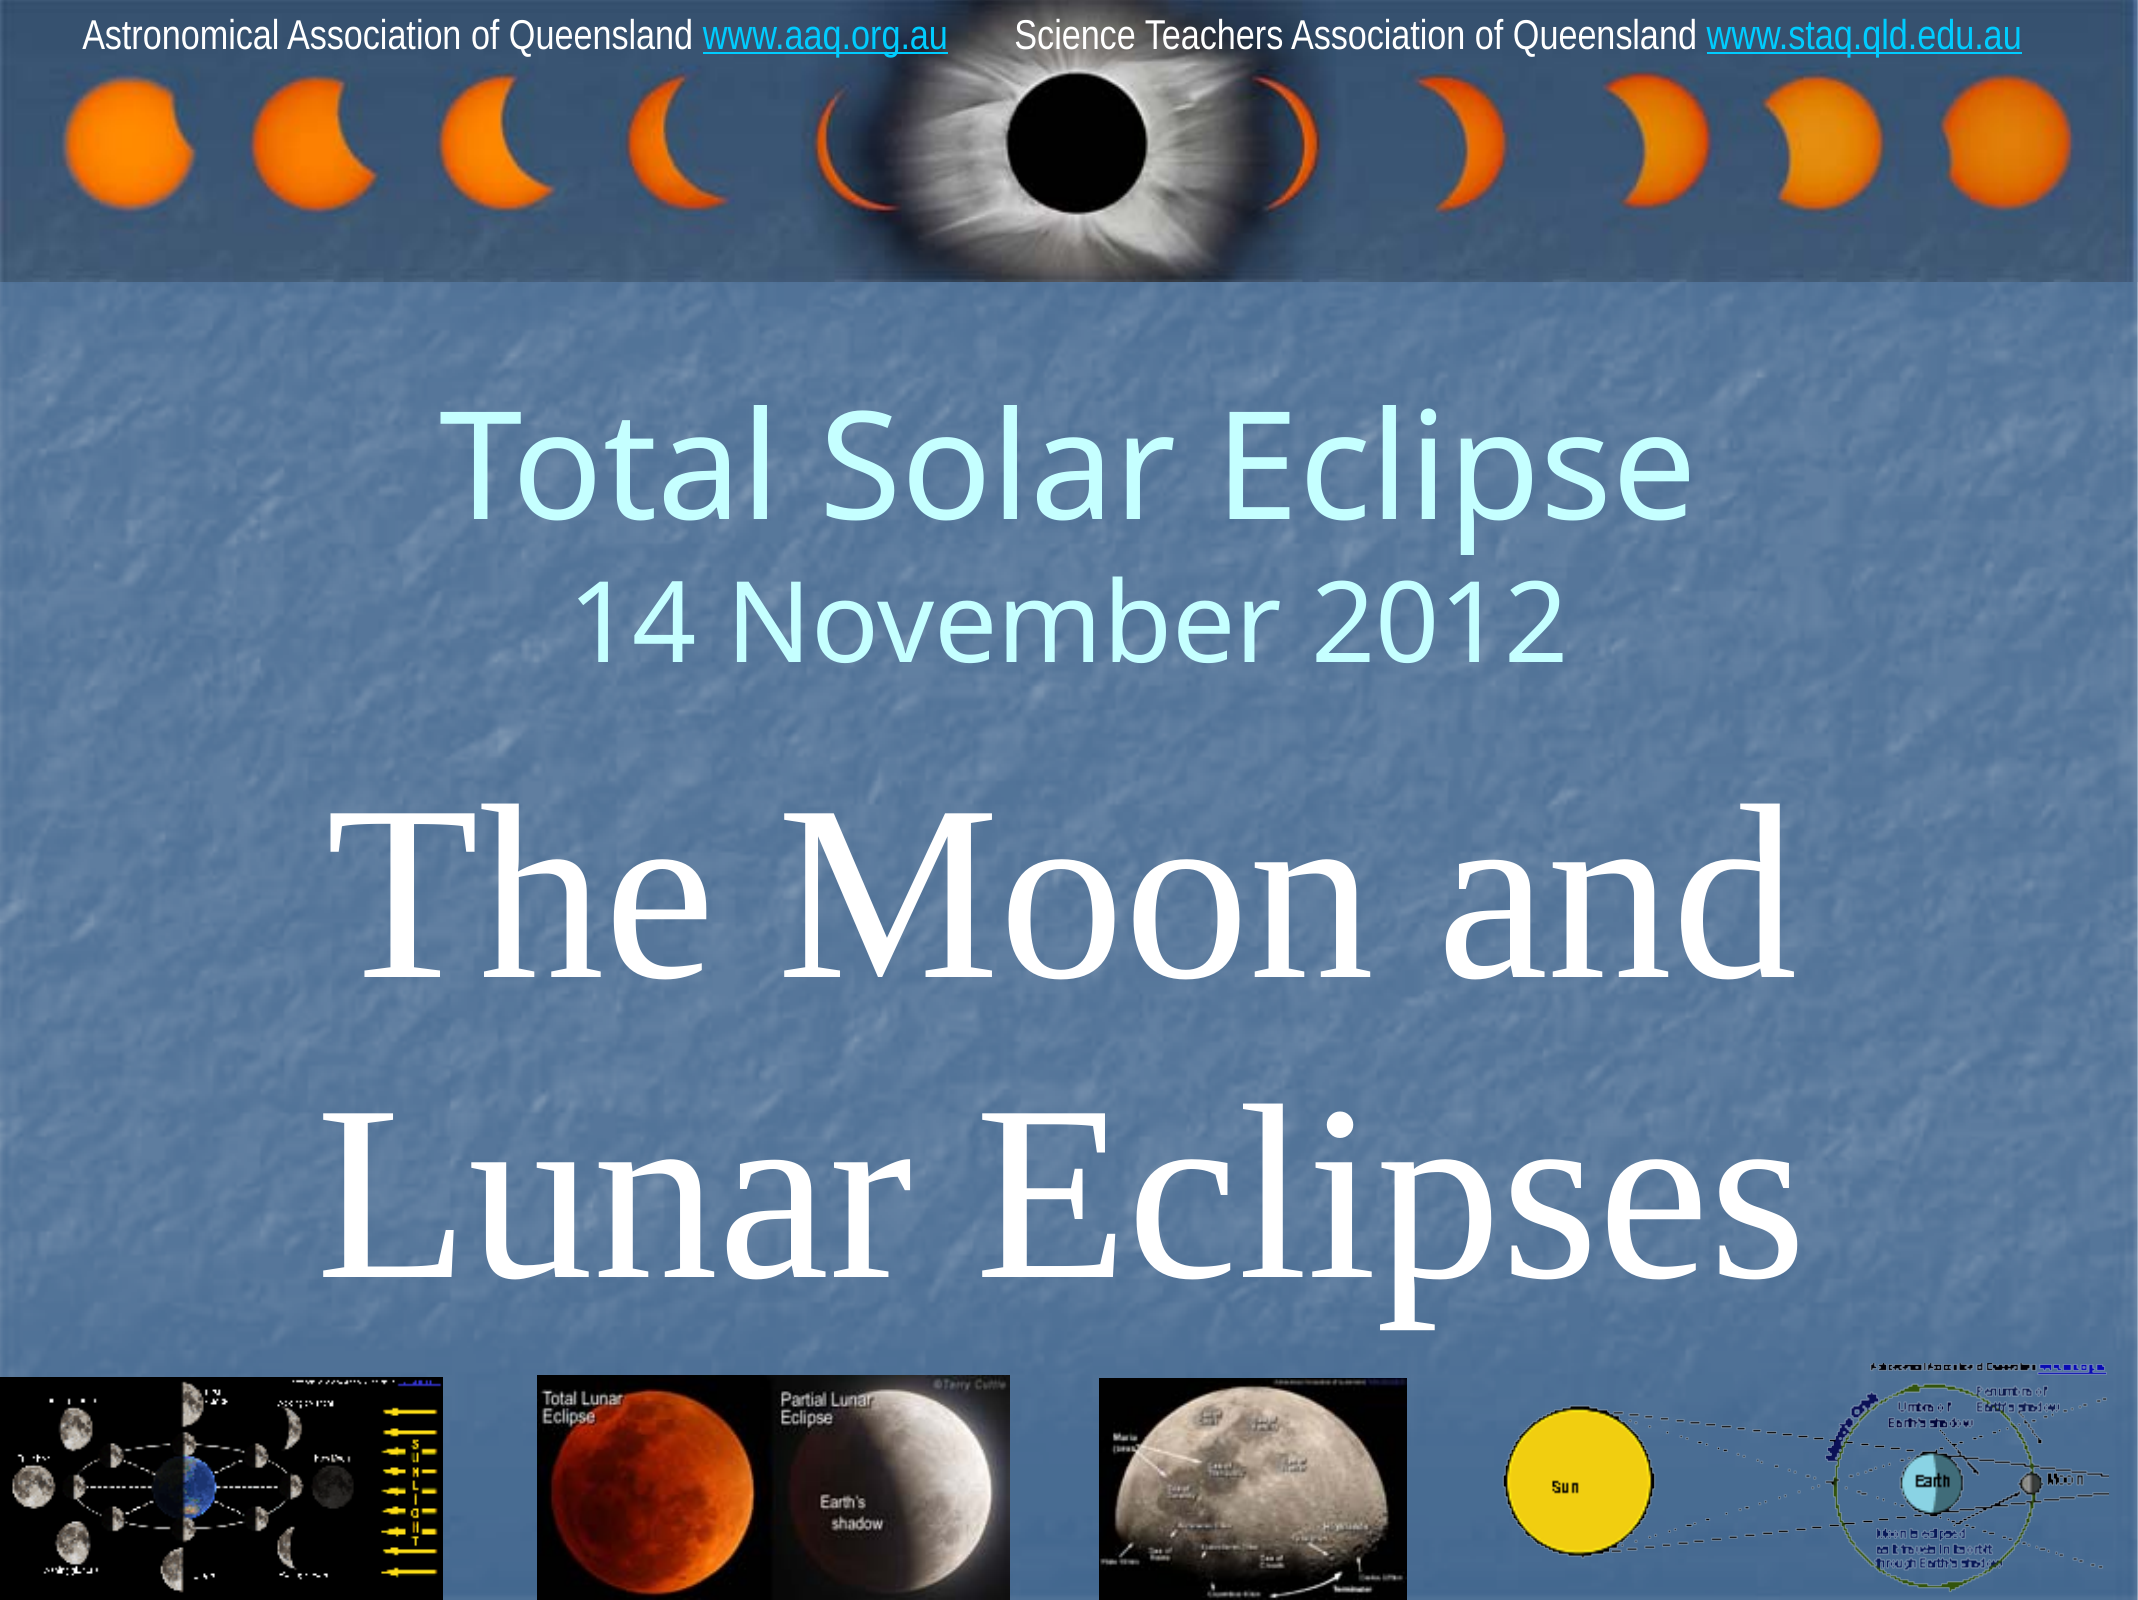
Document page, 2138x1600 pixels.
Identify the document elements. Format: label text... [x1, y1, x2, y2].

picture [0, 0, 2138, 282]
picture [0, 1376, 443, 1600]
subtitle The Moon and Lunar Eclipses [277, 716, 1849, 1261]
picture [1098, 1378, 1407, 1600]
picture [536, 1375, 1010, 1600]
picture [1493, 1363, 2109, 1600]
title Total Solar Eclipse 14 November 2012 [160, 313, 1978, 741]
